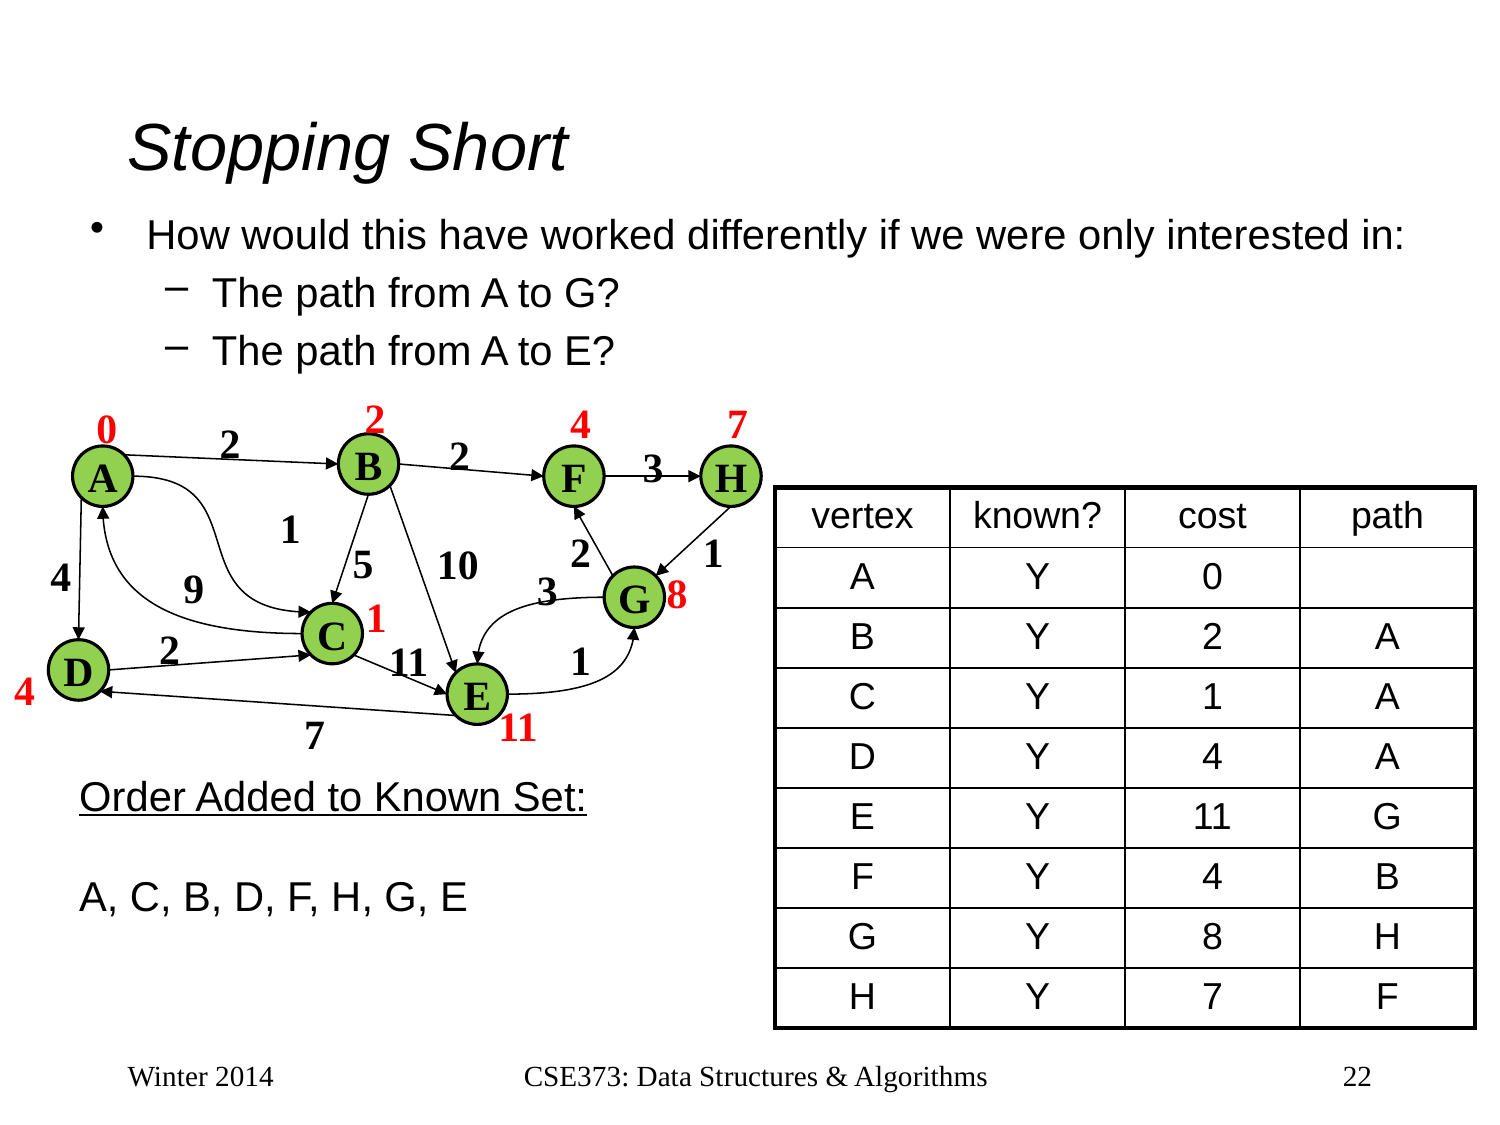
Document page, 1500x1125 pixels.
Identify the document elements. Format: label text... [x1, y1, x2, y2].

table_header vertex [777, 490, 949, 547]
table_cell G [1301, 789, 1473, 847]
table_cell F [777, 849, 949, 907]
table_cell 0 [1126, 548, 1299, 607]
table_cell [1301, 548, 1473, 607]
table_cell A [1301, 609, 1473, 667]
table_cell 4 [1126, 849, 1299, 907]
table_cell Y [951, 609, 1124, 667]
table_cell A [1301, 729, 1473, 787]
table_cell E [777, 789, 949, 847]
table_cell F [1301, 969, 1473, 1026]
text_box Order Added to Known Set: A, C, B, D, F, H, G, E [64, 772, 603, 928]
table_cell Y [951, 849, 1124, 907]
table_cell B [1301, 849, 1473, 907]
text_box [0, 374, 763, 764]
table_cell D [777, 729, 949, 787]
table_header known? [951, 490, 1124, 547]
table_cell Y [951, 909, 1124, 967]
table_cell A [1301, 669, 1473, 727]
table_cell A [777, 548, 949, 607]
table_cell B [777, 609, 949, 667]
table_cell C [777, 669, 949, 727]
table_cell Y [951, 789, 1124, 847]
table_cell G [777, 909, 949, 967]
table_cell 2 [1126, 609, 1299, 667]
table_cell H [1301, 909, 1473, 967]
table_cell 7 [1126, 969, 1299, 1026]
table_cell Y [951, 969, 1124, 1026]
table_cell 8 [1126, 909, 1299, 967]
list How would this have worked differently if we were only interested in: The path from A to G? The path from A to E? [74, 199, 1426, 1011]
table_header path [1301, 490, 1473, 547]
slide_number 22 [1074, 1049, 1388, 1125]
table_cell Y [951, 548, 1124, 607]
table_cell H [777, 969, 949, 1026]
table_header cost [1126, 490, 1299, 547]
table_cell Y [951, 669, 1124, 727]
title Stopping Short [112, 49, 1388, 199]
table_cell Y [951, 729, 1124, 787]
table_cell 11 [1126, 789, 1299, 847]
footer CSE373: Data Structures & Algorithms [474, 1049, 1038, 1125]
table_cell 4 [1126, 729, 1299, 787]
slide_number Winter 2014 [112, 1049, 426, 1125]
table_cell 1 [1126, 669, 1299, 727]
